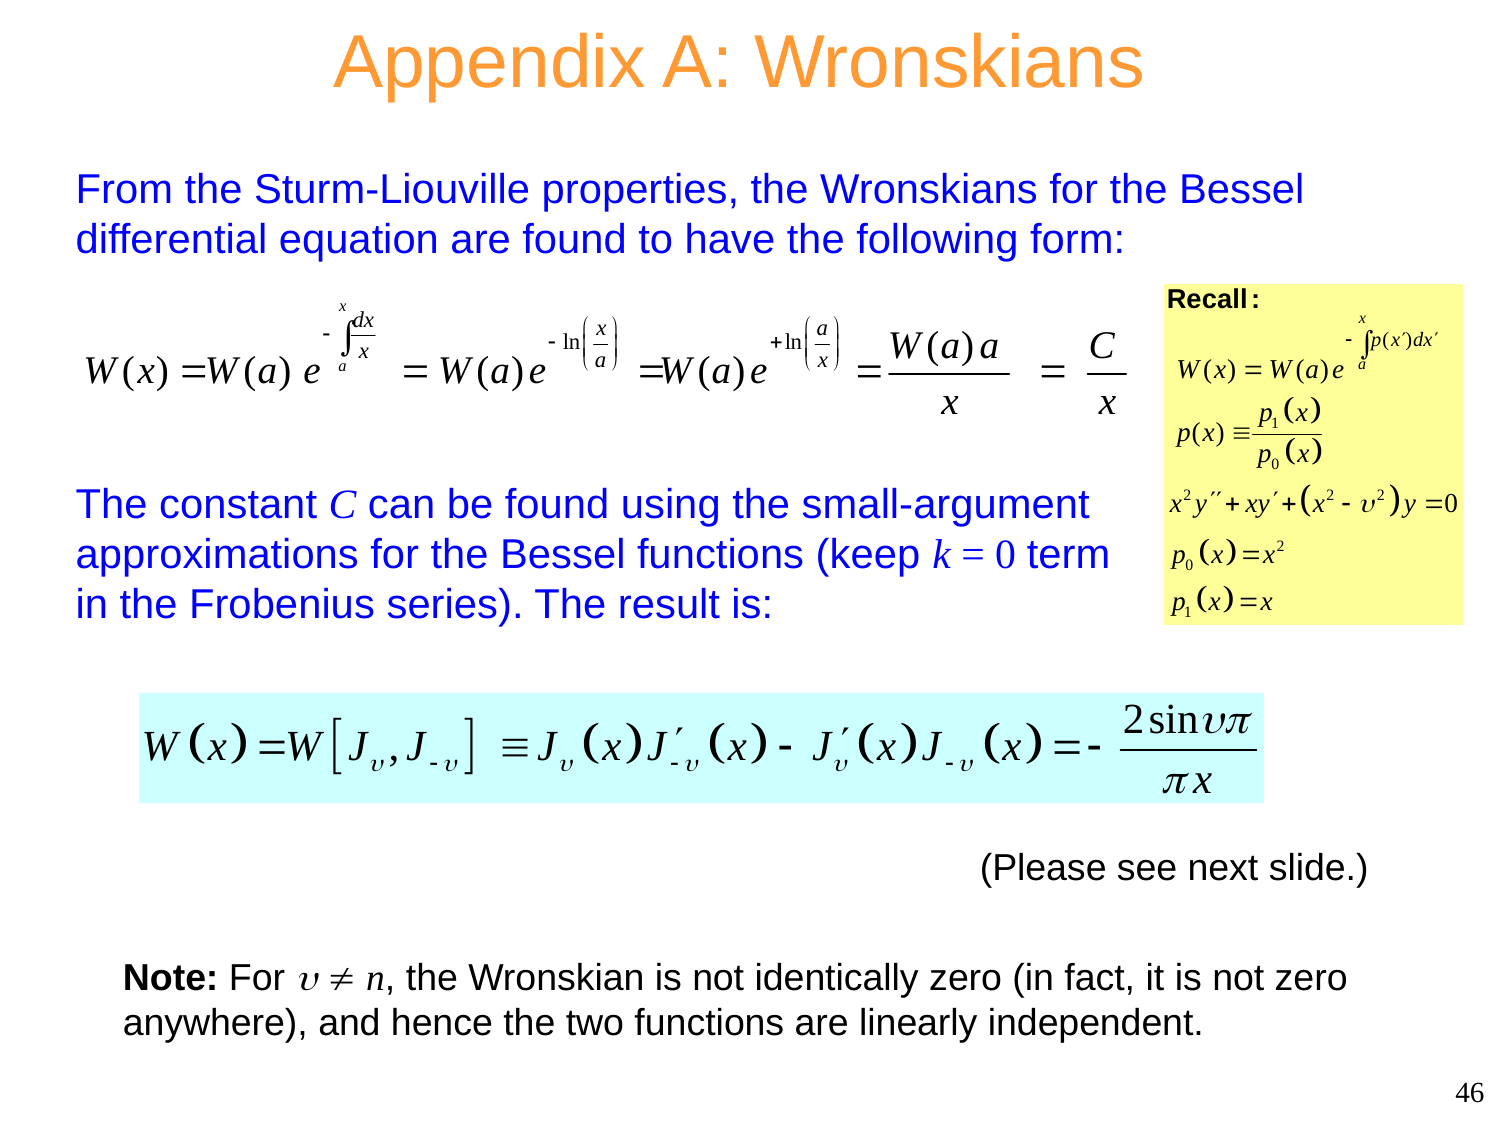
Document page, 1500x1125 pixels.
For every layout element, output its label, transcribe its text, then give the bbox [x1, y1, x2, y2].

text_box The constant C can be found using the small-argument approximations for the Bessel functions (keep k = 0 term in the Frobenius series). The result is: [60, 469, 1148, 635]
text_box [138, 692, 1265, 804]
slide_number 46 [1187, 1065, 1500, 1125]
text_box (Please see next slide.) [964, 835, 1384, 896]
text_box Note: For   n, the Wronskian is not identically zero (in fact, it is not zero anywhere), and hence the two functions are linearly independent. [108, 945, 1429, 1051]
title Appendix A: Wronskians [101, 1, 1378, 115]
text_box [1164, 283, 1463, 626]
text_box From the Sturm-Liouville properties, the Wronskians for the Bessel differential equation are found to have the following form: [60, 154, 1344, 269]
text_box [73, 291, 1136, 424]
